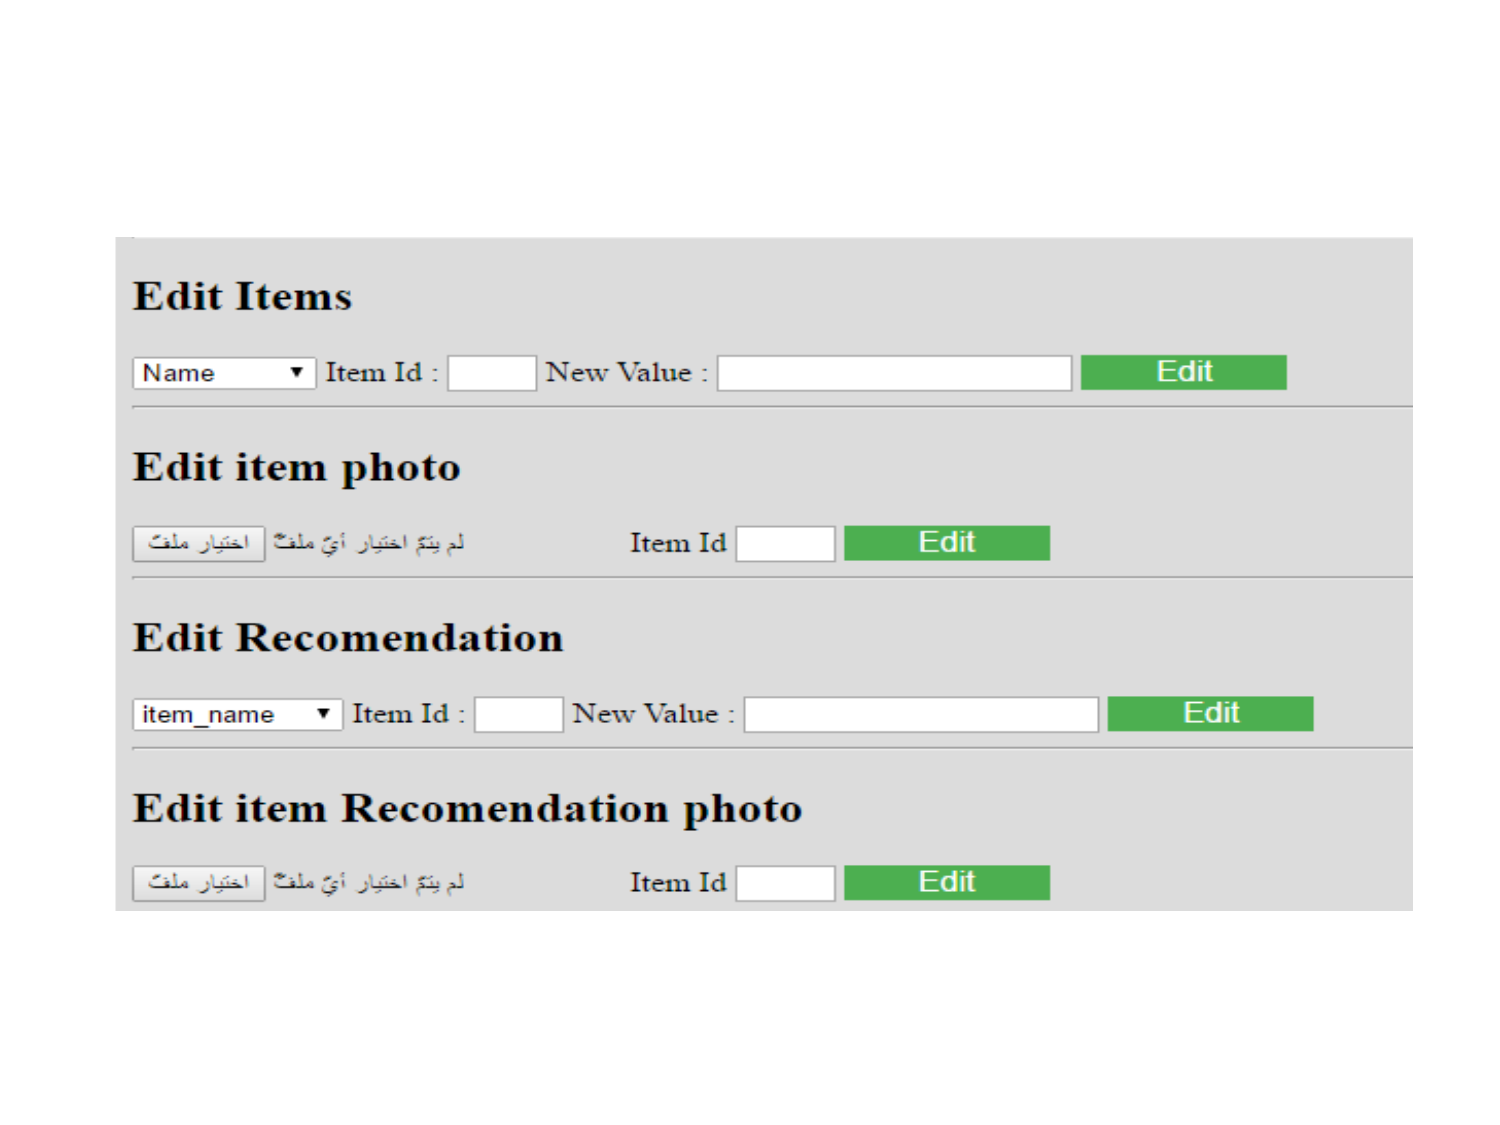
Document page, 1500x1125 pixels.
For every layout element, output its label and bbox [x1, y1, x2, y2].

list [112, 237, 1413, 912]
